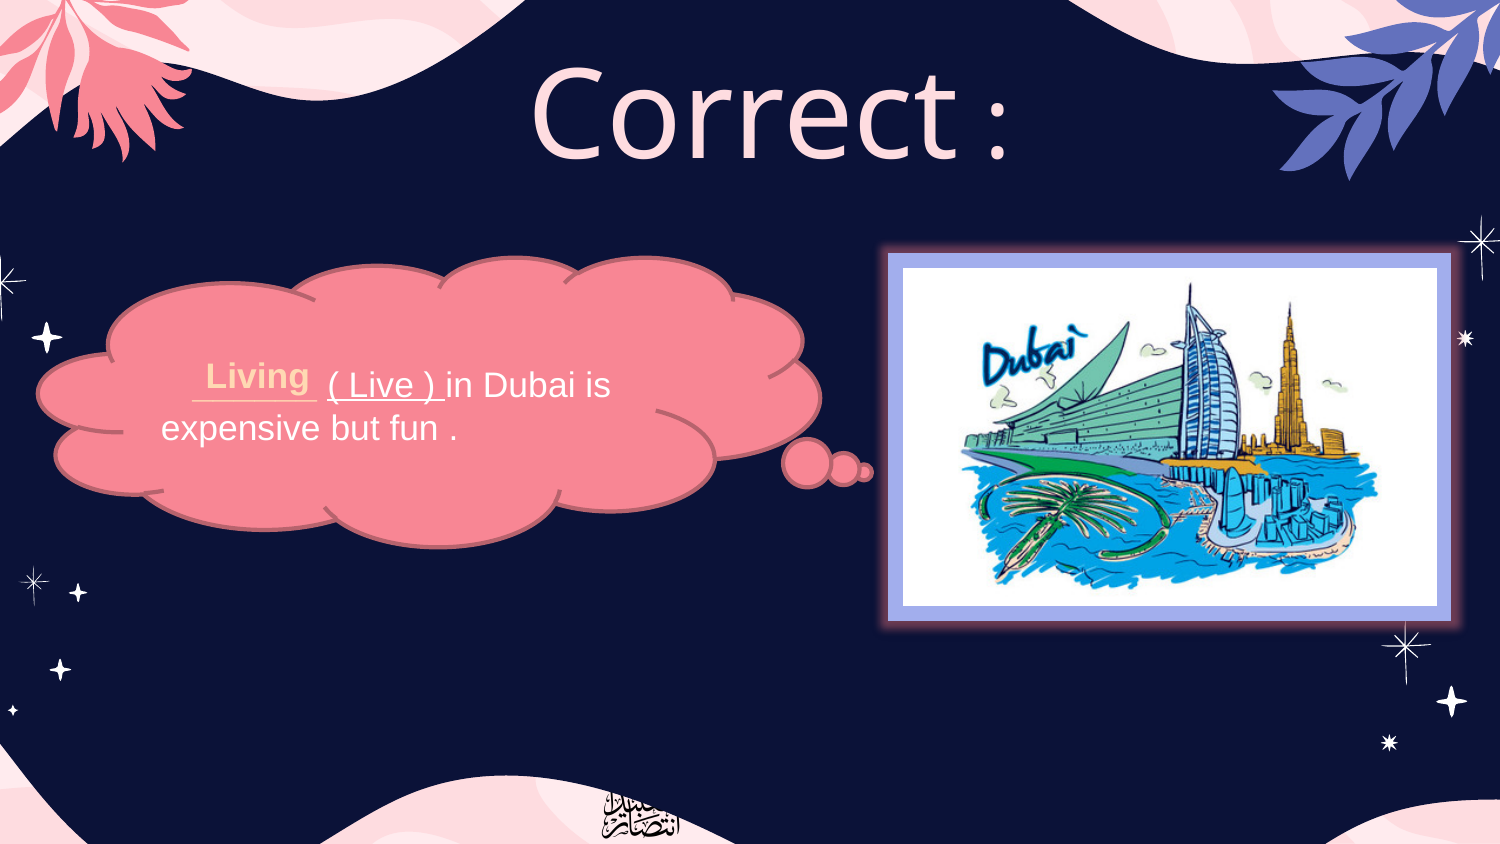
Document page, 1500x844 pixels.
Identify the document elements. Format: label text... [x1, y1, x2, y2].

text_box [0, 254, 63, 388]
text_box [1456, 214, 1500, 348]
text_box Living [190, 346, 333, 404]
title Correct : [491, 19, 1027, 199]
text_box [1380, 618, 1468, 752]
picture [596, 789, 688, 844]
picture [902, 267, 1438, 607]
text_box ______ ( Live ) in Dubai is expensive but fun . [35, 255, 874, 550]
